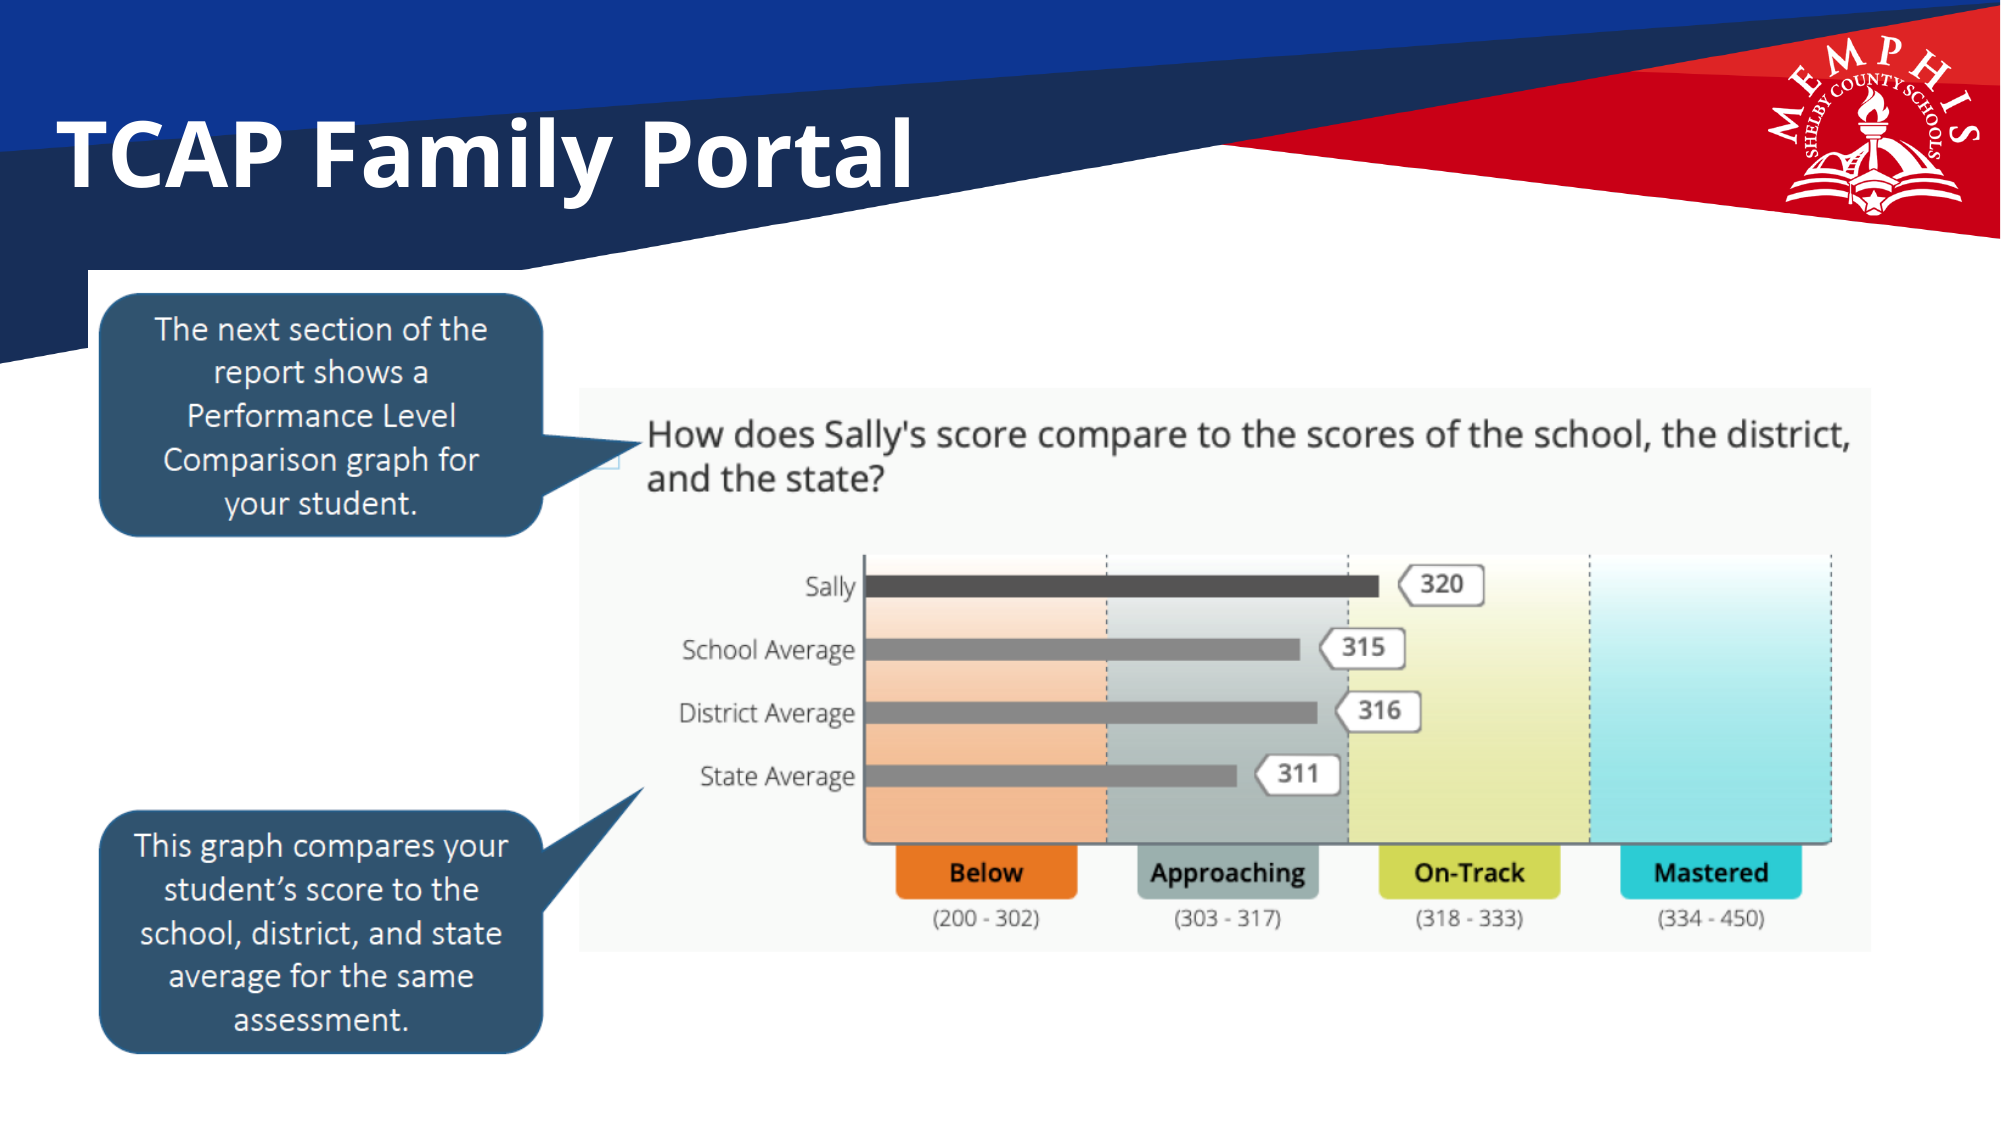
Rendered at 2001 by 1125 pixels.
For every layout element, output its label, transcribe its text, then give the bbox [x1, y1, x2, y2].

title TCAP Family Portal [40, 48, 1766, 267]
picture [0, 0, 2001, 1125]
